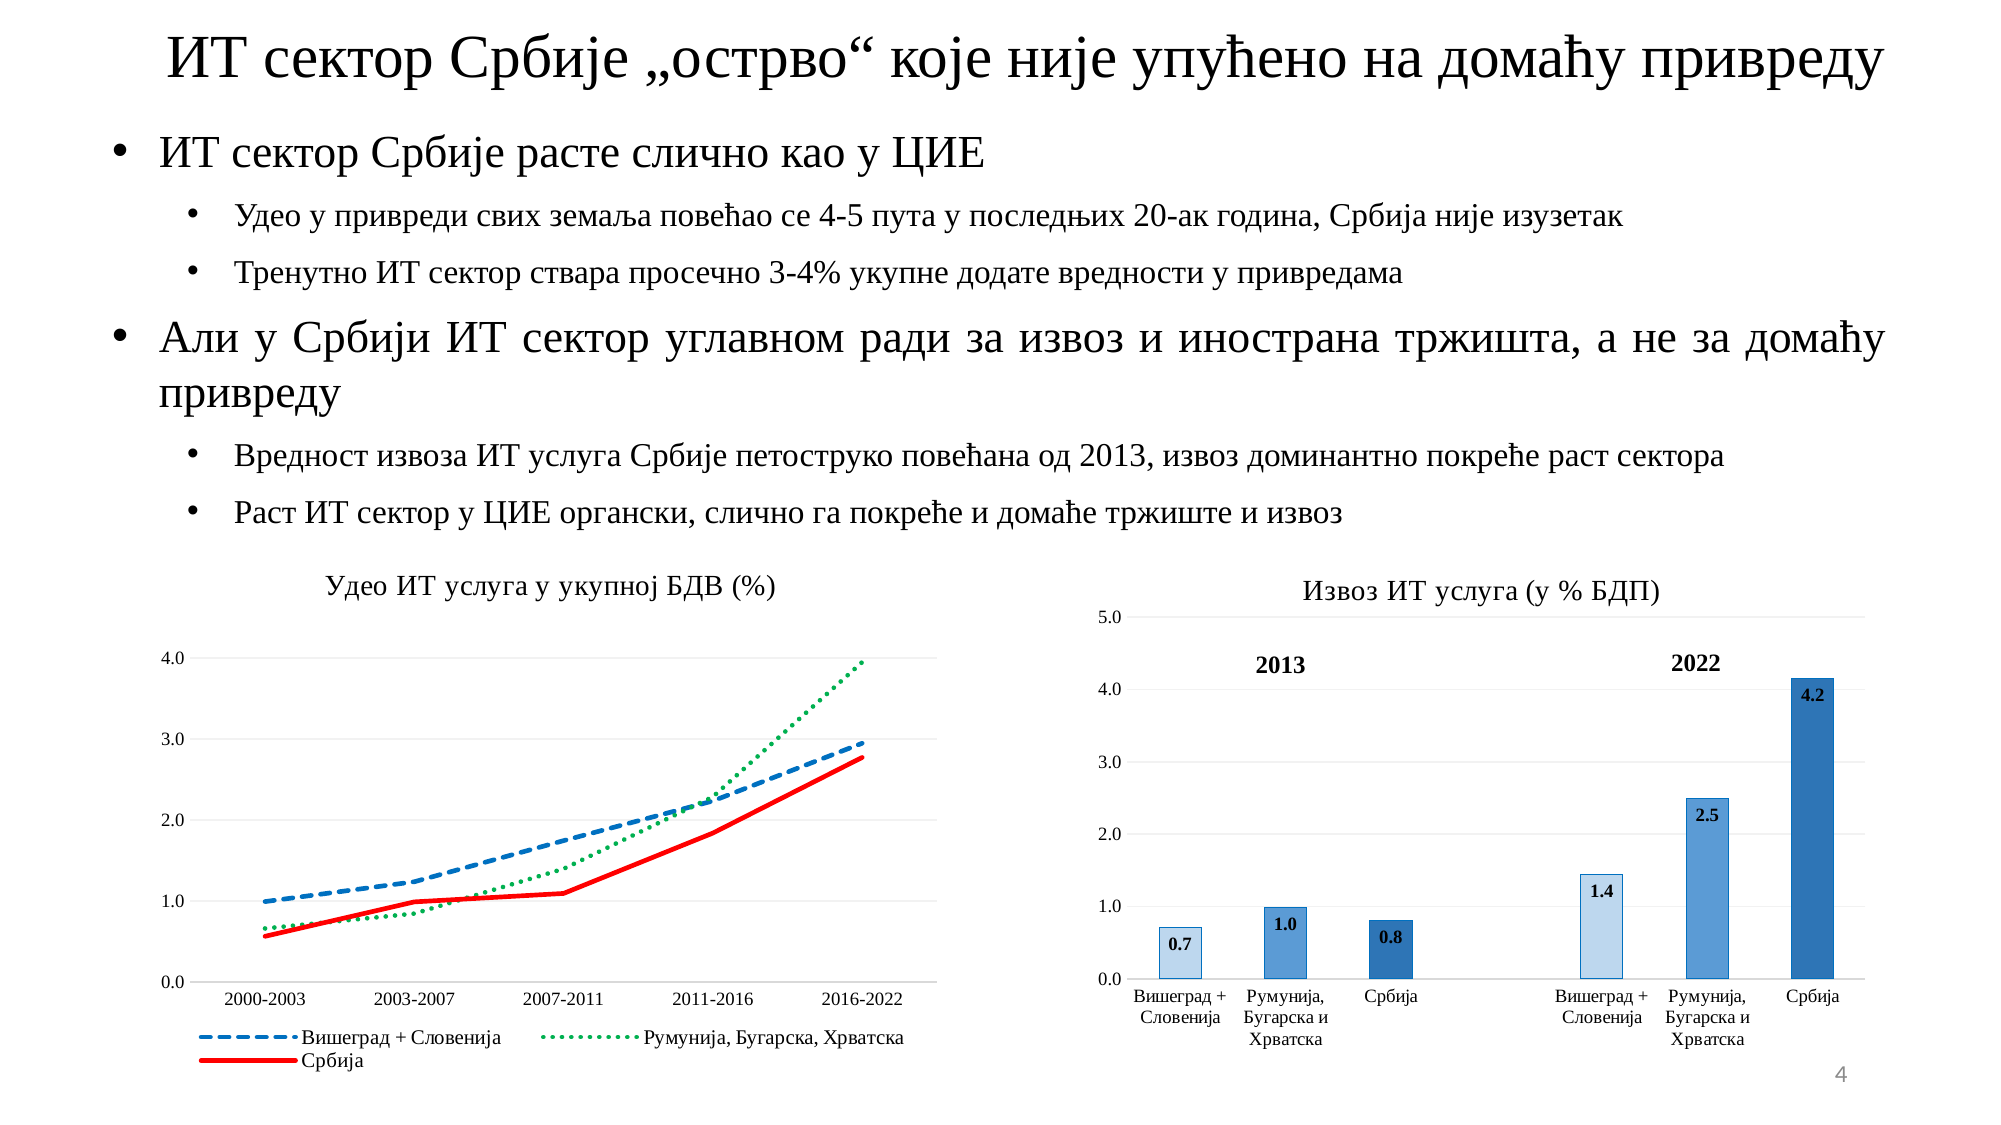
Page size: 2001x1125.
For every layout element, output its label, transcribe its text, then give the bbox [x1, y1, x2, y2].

chart [137, 546, 960, 1085]
chart [1074, 546, 1889, 1067]
text_box ИТ сектор Србије расте слично као у ЦИЕ Удео у привреди свих земаља повећао се 4-5 пута у последњих 20-ак година, Србија није изузетак Тренутно ИТ сектор ствара просечно 3-4% укупне додате вредности у привредама Али у Србији ИТ сектор углавном ради за извоз и инострана тржишта, а не за домаћу привреду Вредност извоза ИТ услуга Србије петоструко повећана од 2013, извоз доминантно покреће раст сектора Раст ИТ сектор у ЦИЕ органски, слично га покреће и домаће тржиште и извоз [97, 114, 1903, 538]
title ИТ сектор Србије „острво“ које није упућено на домаћу привреду [137, 8, 1917, 108]
slide_number 4 [1412, 1067, 1863, 1103]
